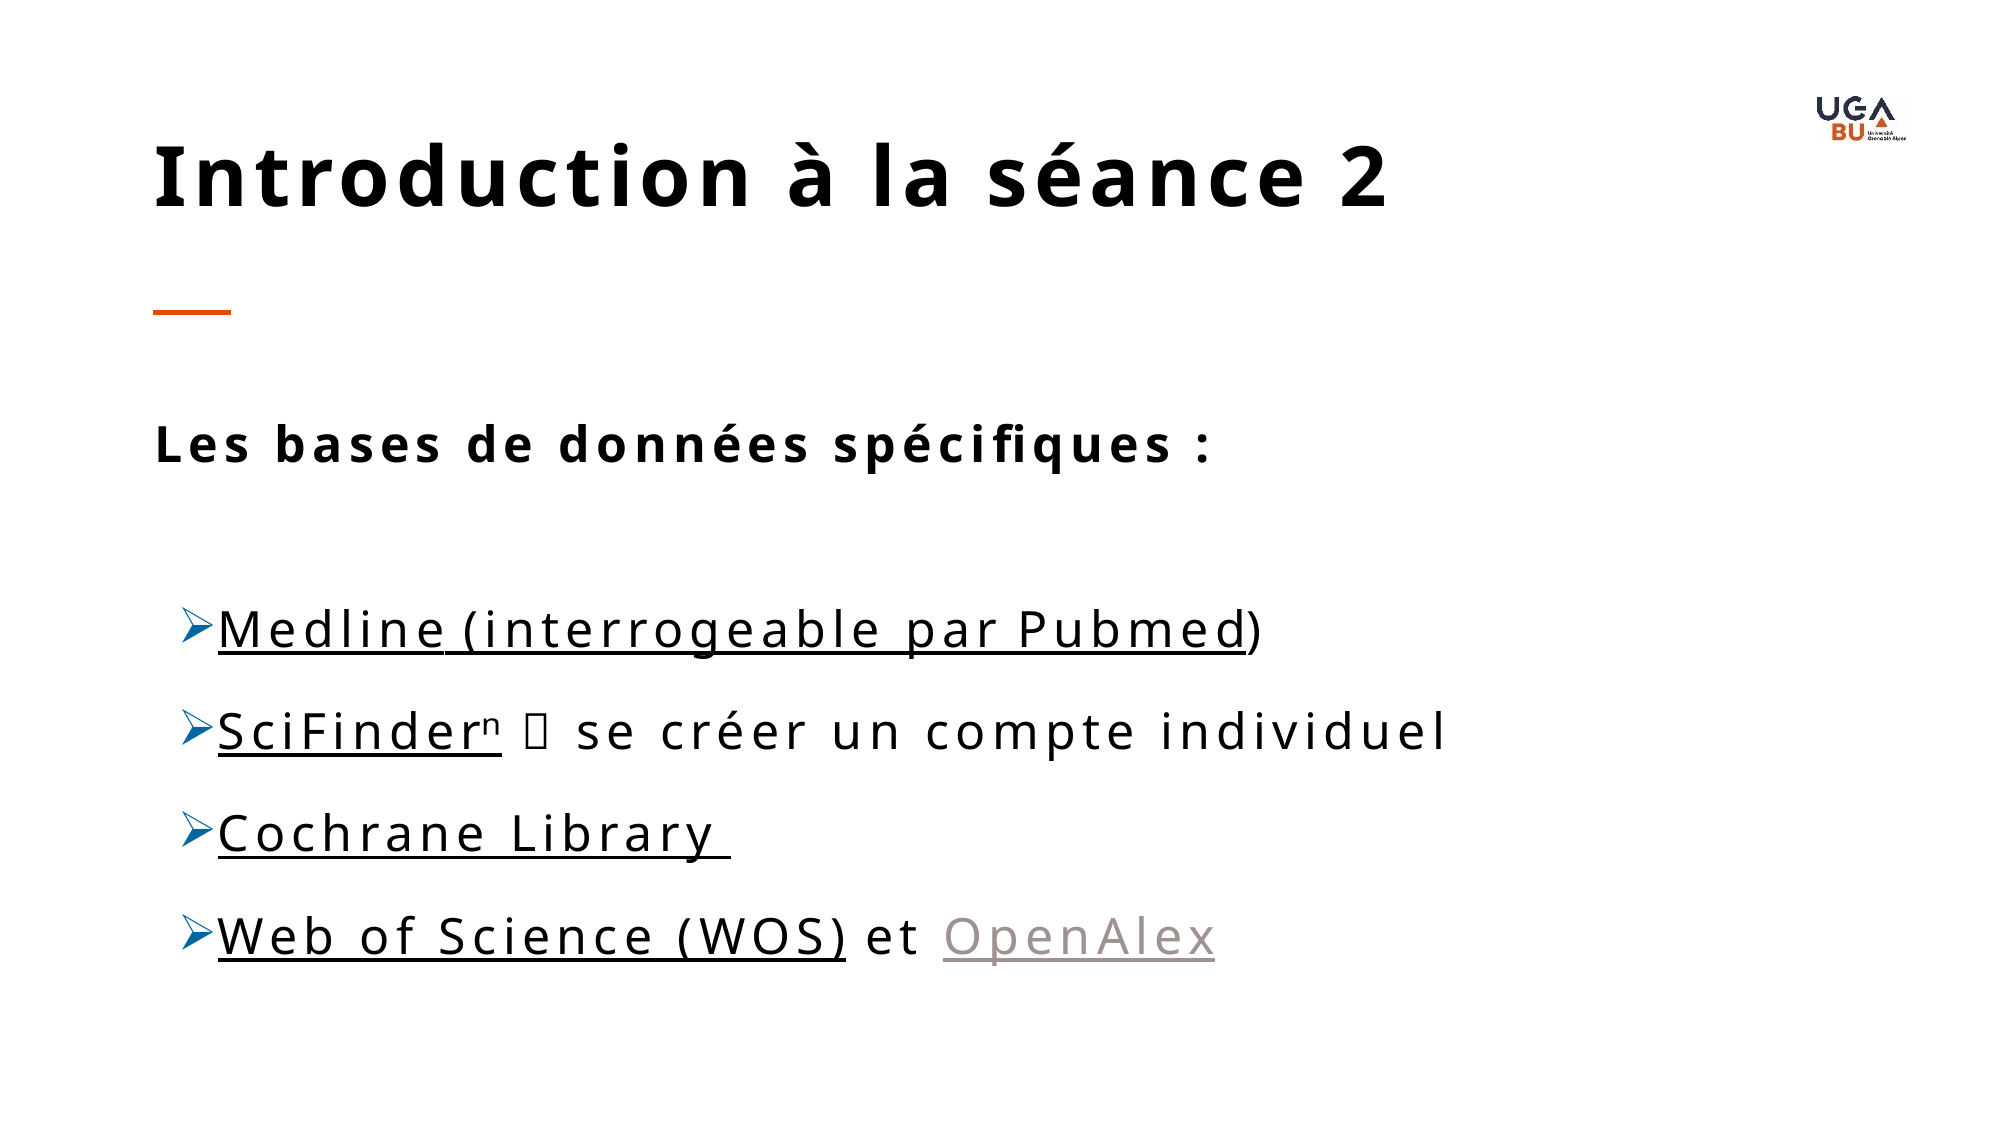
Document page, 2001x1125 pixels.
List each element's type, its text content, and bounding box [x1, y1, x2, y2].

picture [1817, 96, 1906, 141]
text_box Les bases de données spécifiques : Medline (interrogeable par Pubmed) SciFinderⁿ  se créer un compte individuel Cochrane Library Web of Science (WOS) et OpenAlex [139, 315, 1971, 1030]
title Introduction à la séance 2 [139, 126, 1710, 315]
